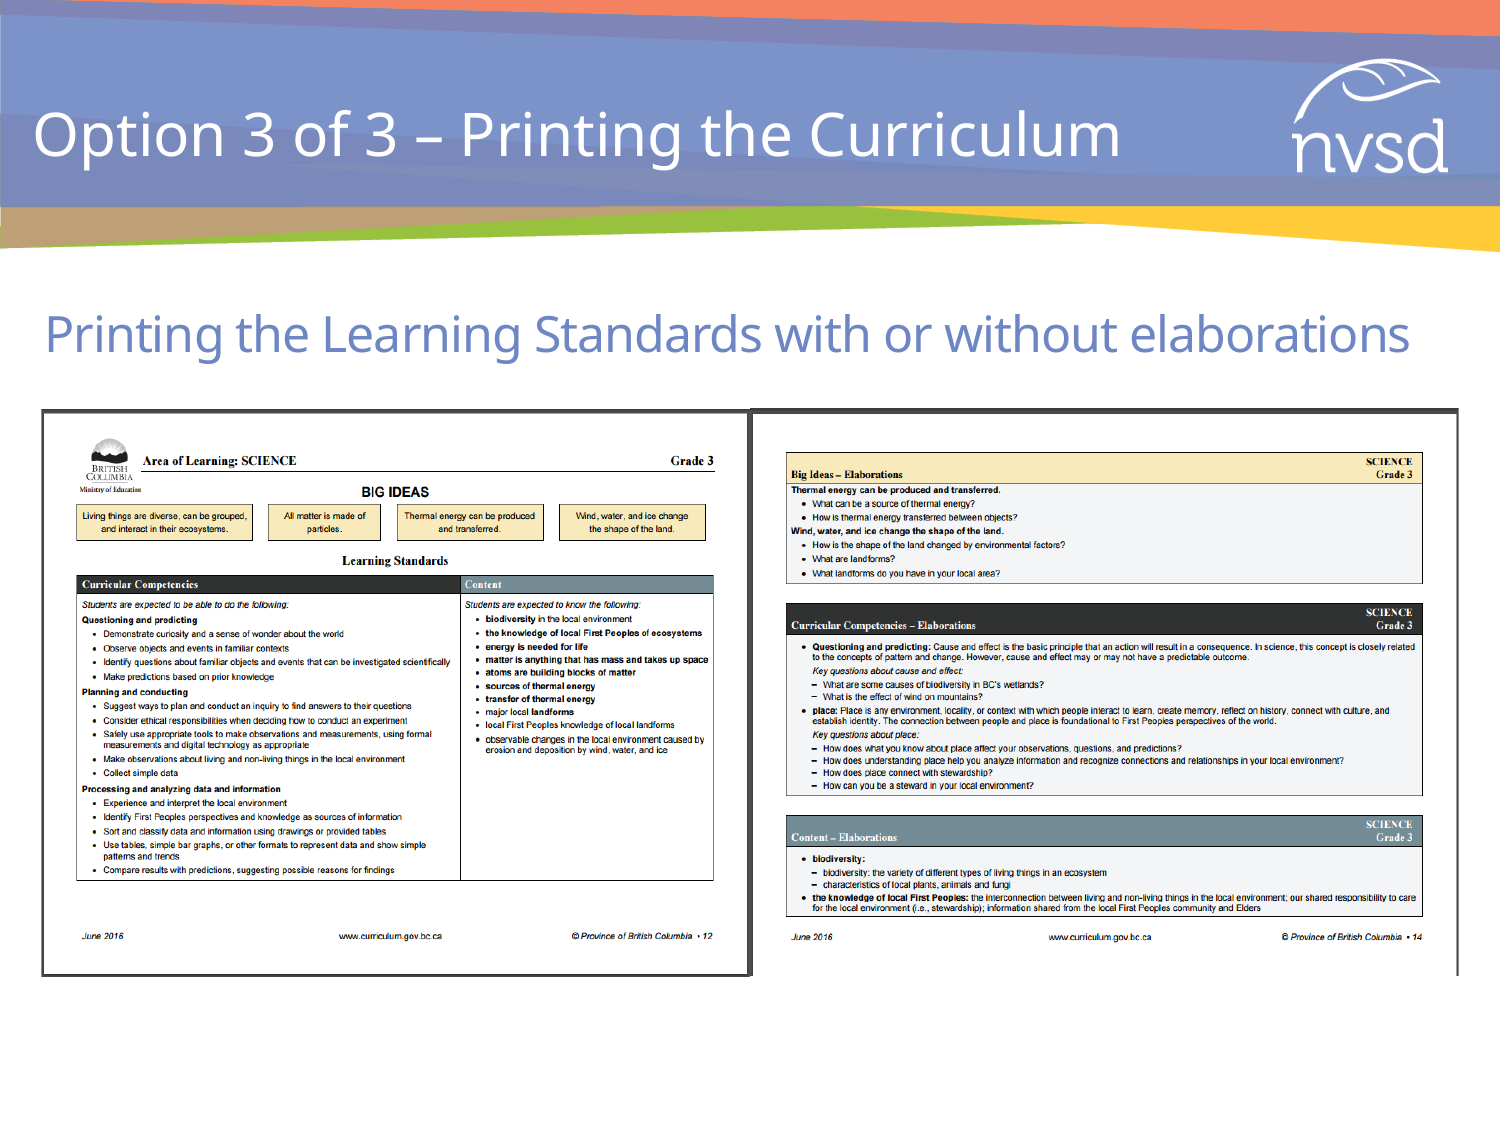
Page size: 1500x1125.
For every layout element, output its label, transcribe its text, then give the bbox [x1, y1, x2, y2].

title Option 3 of 3 – Printing the Curriculum [17, 54, 1271, 205]
picture [0, 0, 1500, 1125]
list Printing the Learning Standards with or without elaborations [29, 267, 1459, 377]
